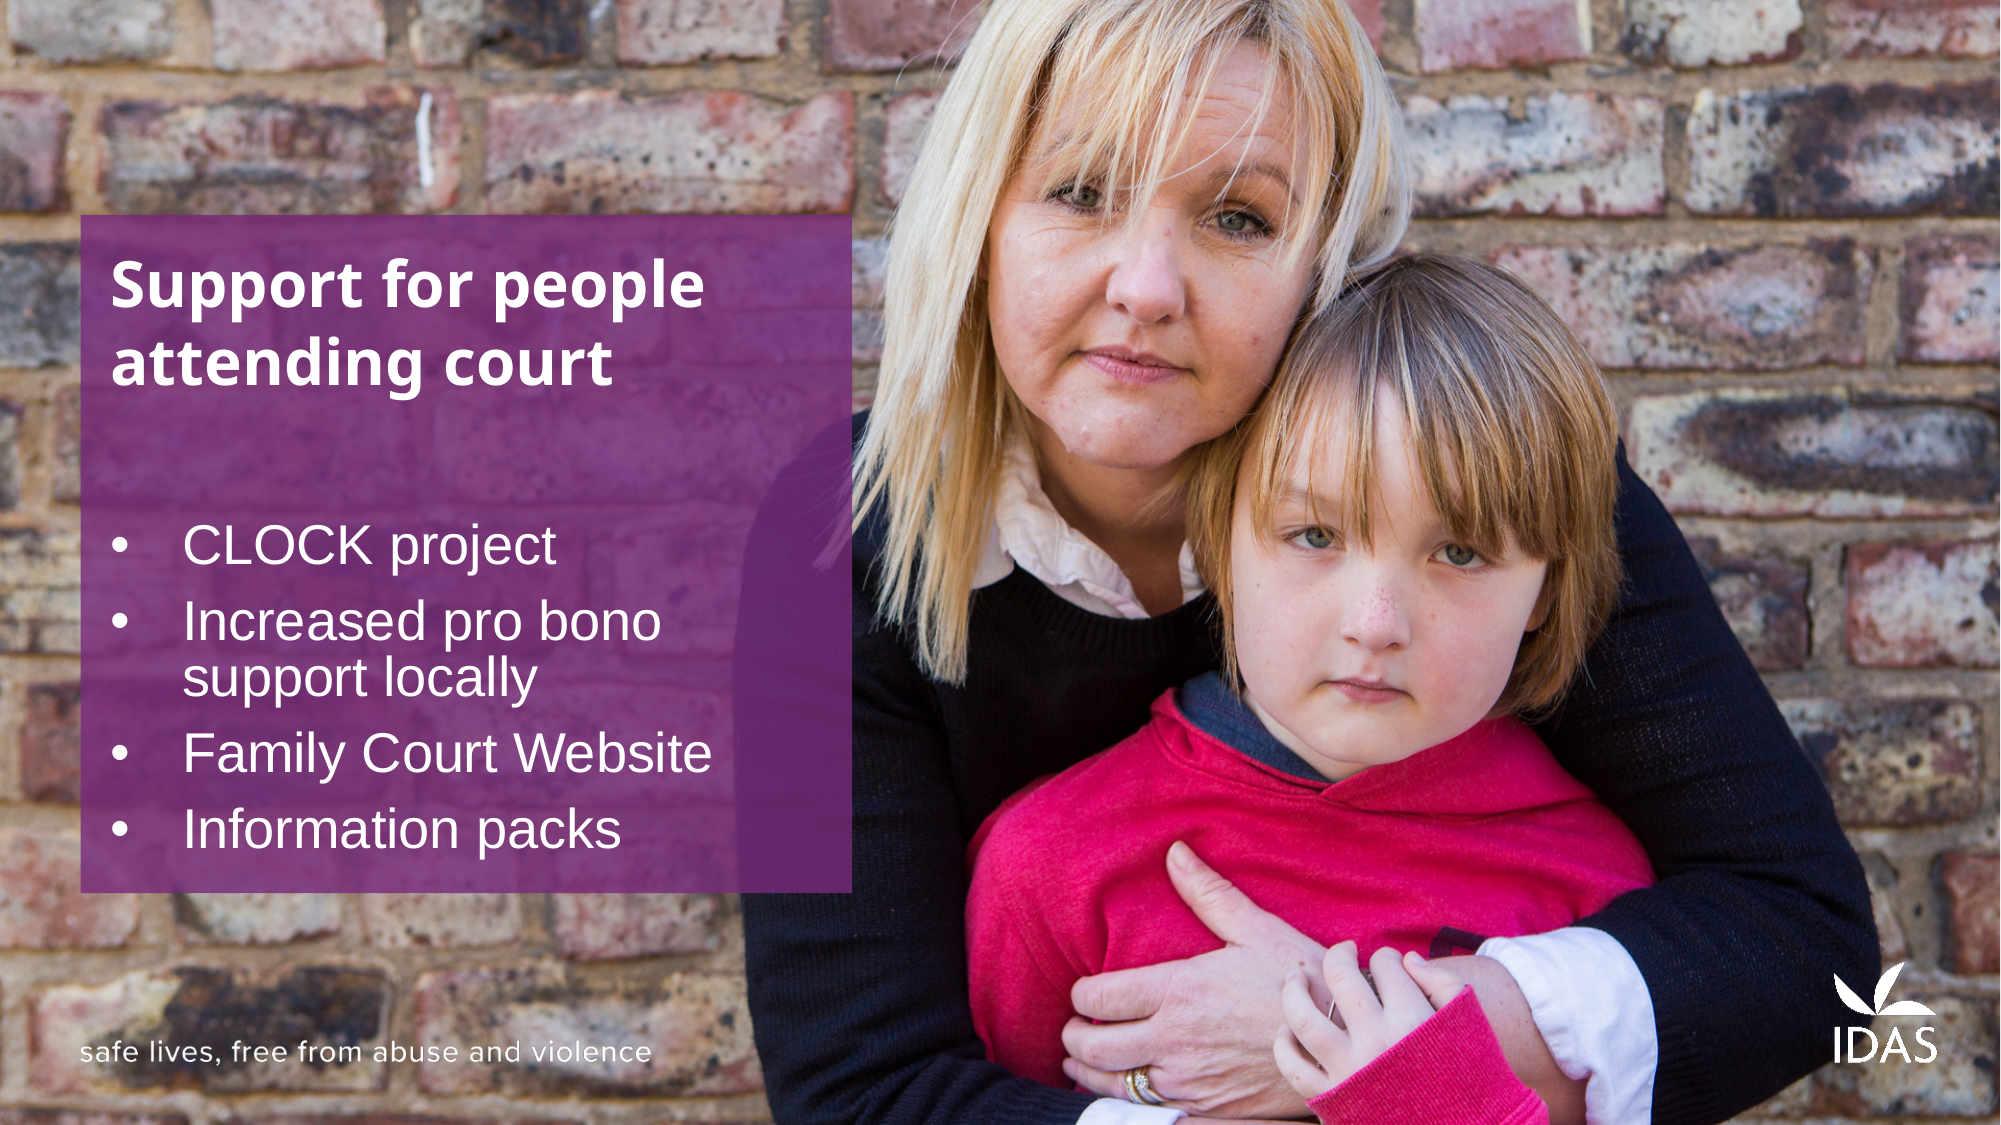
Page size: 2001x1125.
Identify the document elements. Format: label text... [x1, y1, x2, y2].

picture [0, 0, 2001, 1125]
list Support for people attending court CLOCK project Increased pro bono support locally Family Court Website Information packs [80, 214, 853, 894]
